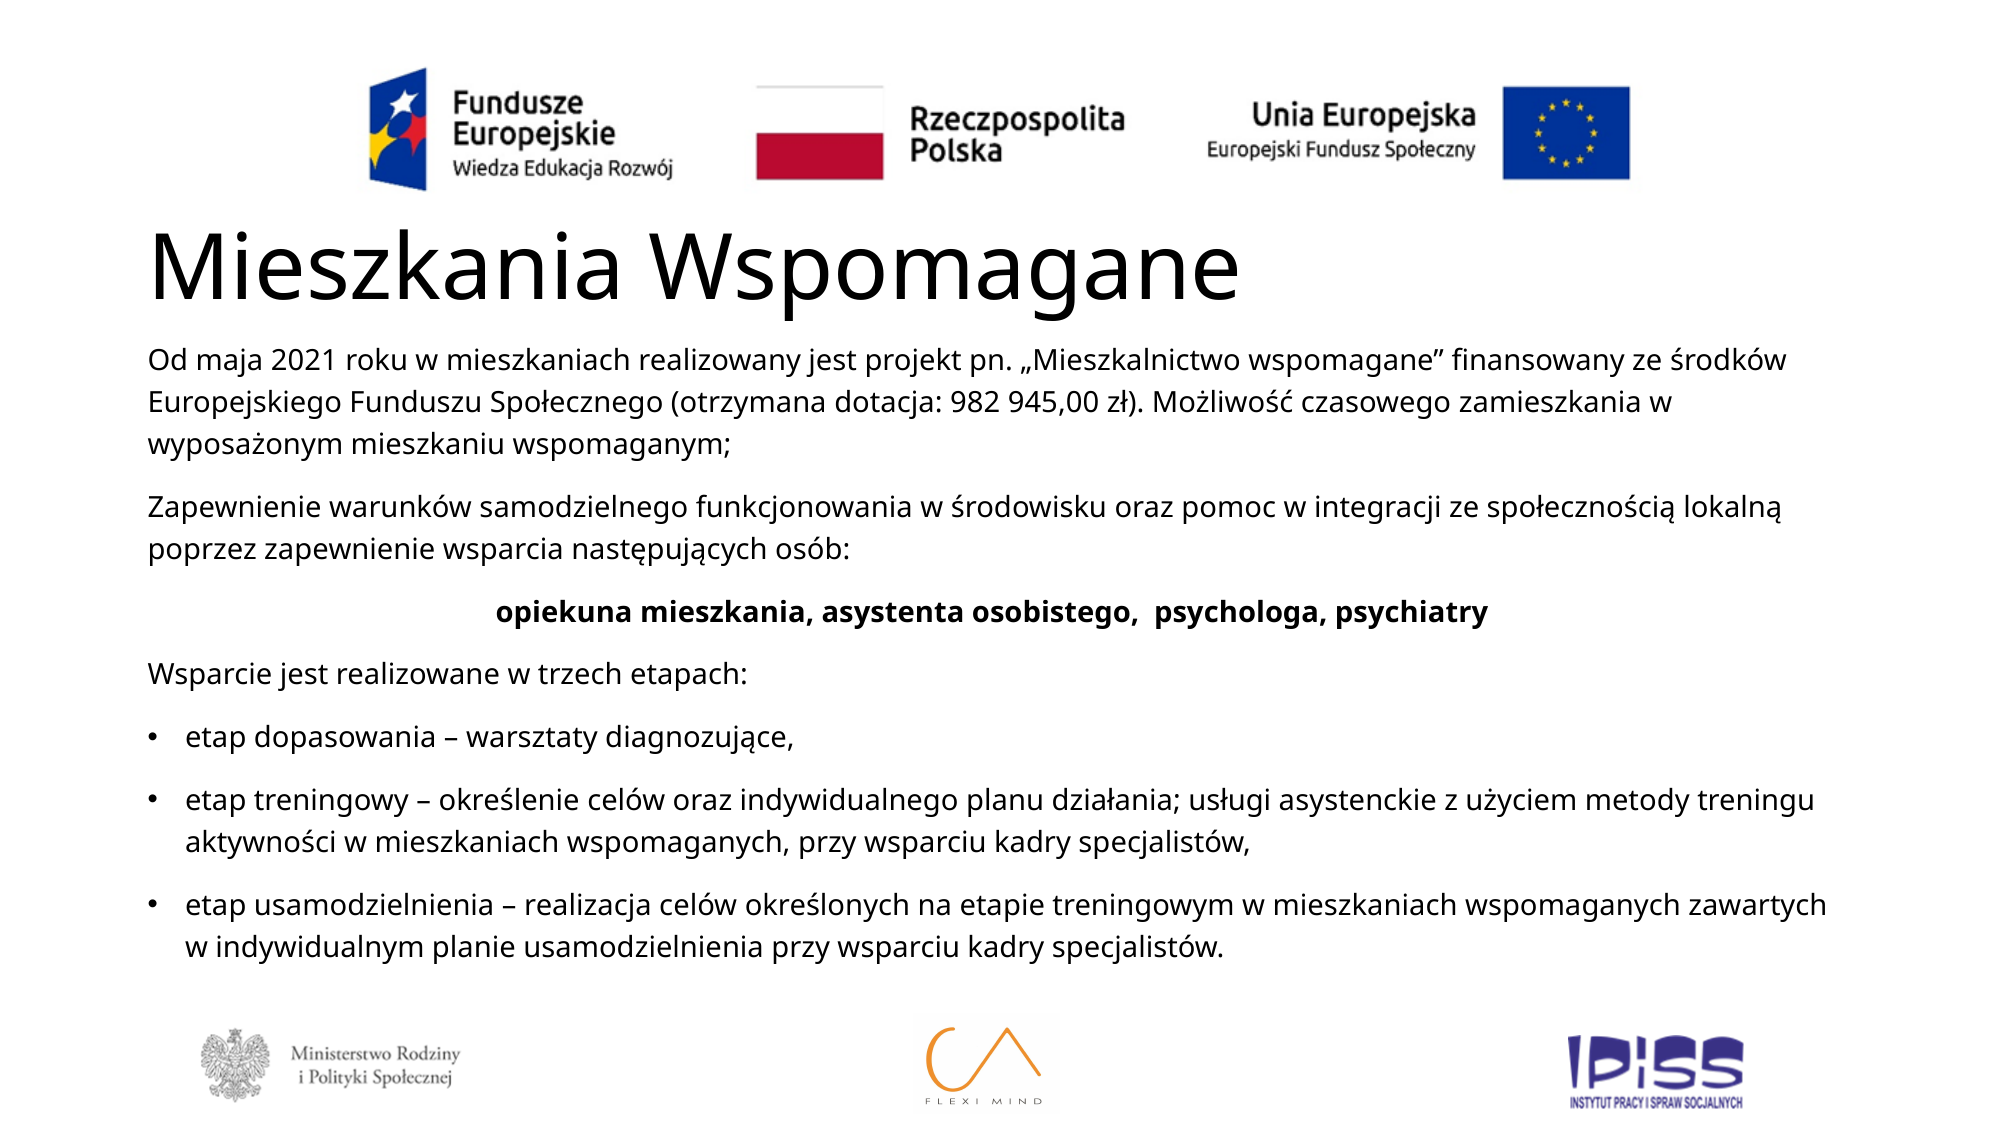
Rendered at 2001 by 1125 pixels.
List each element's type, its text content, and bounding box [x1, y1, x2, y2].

list Od maja 2021 roku w mieszkaniach realizowany jest projekt pn. „Mieszkalnictwo wspomagane” finansowany ze środków Europejskiego Funduszu Społecznego (otrzymana dotacja: 982 945,00 zł). Możliwość czasowego zamieszkania w wyposażonym mieszkaniu wspomaganym; Zapewnienie warunków samodzielnego funkcjonowania w środowisku oraz pomoc w integracji ze społecznością lokalną poprzez zapewnienie wsparcia następujących osób: opiekuna mieszkania, asystenta osobistego, psychologa, psychiatry Wsparcie jest realizowane w trzech etapach: etap dopasowania – warsztaty diagnozujące, etap treningowy – określenie celów oraz indywidualnego planu działania; usługi asystenckie z użyciem metody treningu aktywności w mieszkaniach wspomaganych, przy wsparciu kadry specjalistów, etap usamodzielnienia – realizacja celów określonych na etapie treningowym w mieszkaniach wspomaganych zawartych w indywidualnym planie usamodzielnienia przy wsparciu kadry specjalistów. [132, 327, 1853, 949]
picture [342, 37, 1658, 161]
picture [1568, 1035, 1745, 1110]
picture [150, 973, 522, 1125]
title Mieszkania Wspomagane [132, 161, 1858, 379]
